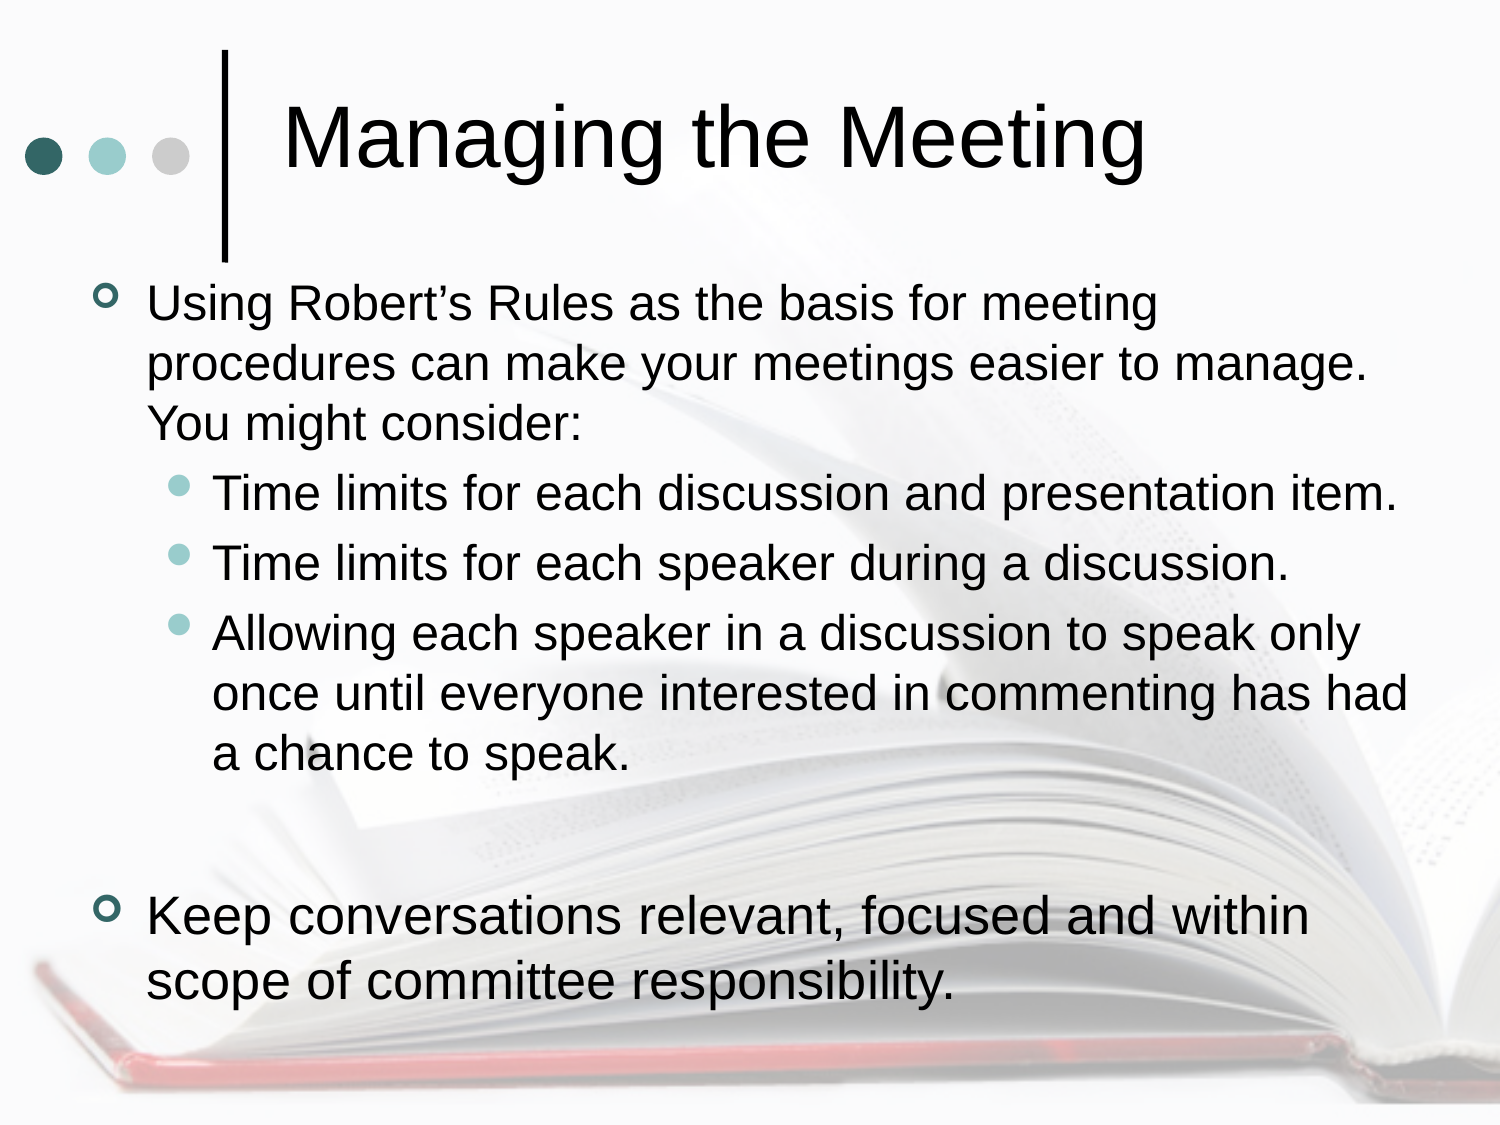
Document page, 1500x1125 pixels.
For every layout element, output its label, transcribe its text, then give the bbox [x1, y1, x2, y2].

list Using Robert’s Rules as the basis for meeting procedures can make your meetings easier to manage. You might consider: Time limits for each discussion and presentation item. Time limits for each speaker during a discussion. Allowing each speaker in a discussion to speak only once until everyone interested in commenting has had a chance to speak. Keep conversations relevant, focused and within scope of committee responsibility. [75, 262, 1425, 1056]
title Managing the Meeting [267, 38, 1425, 227]
